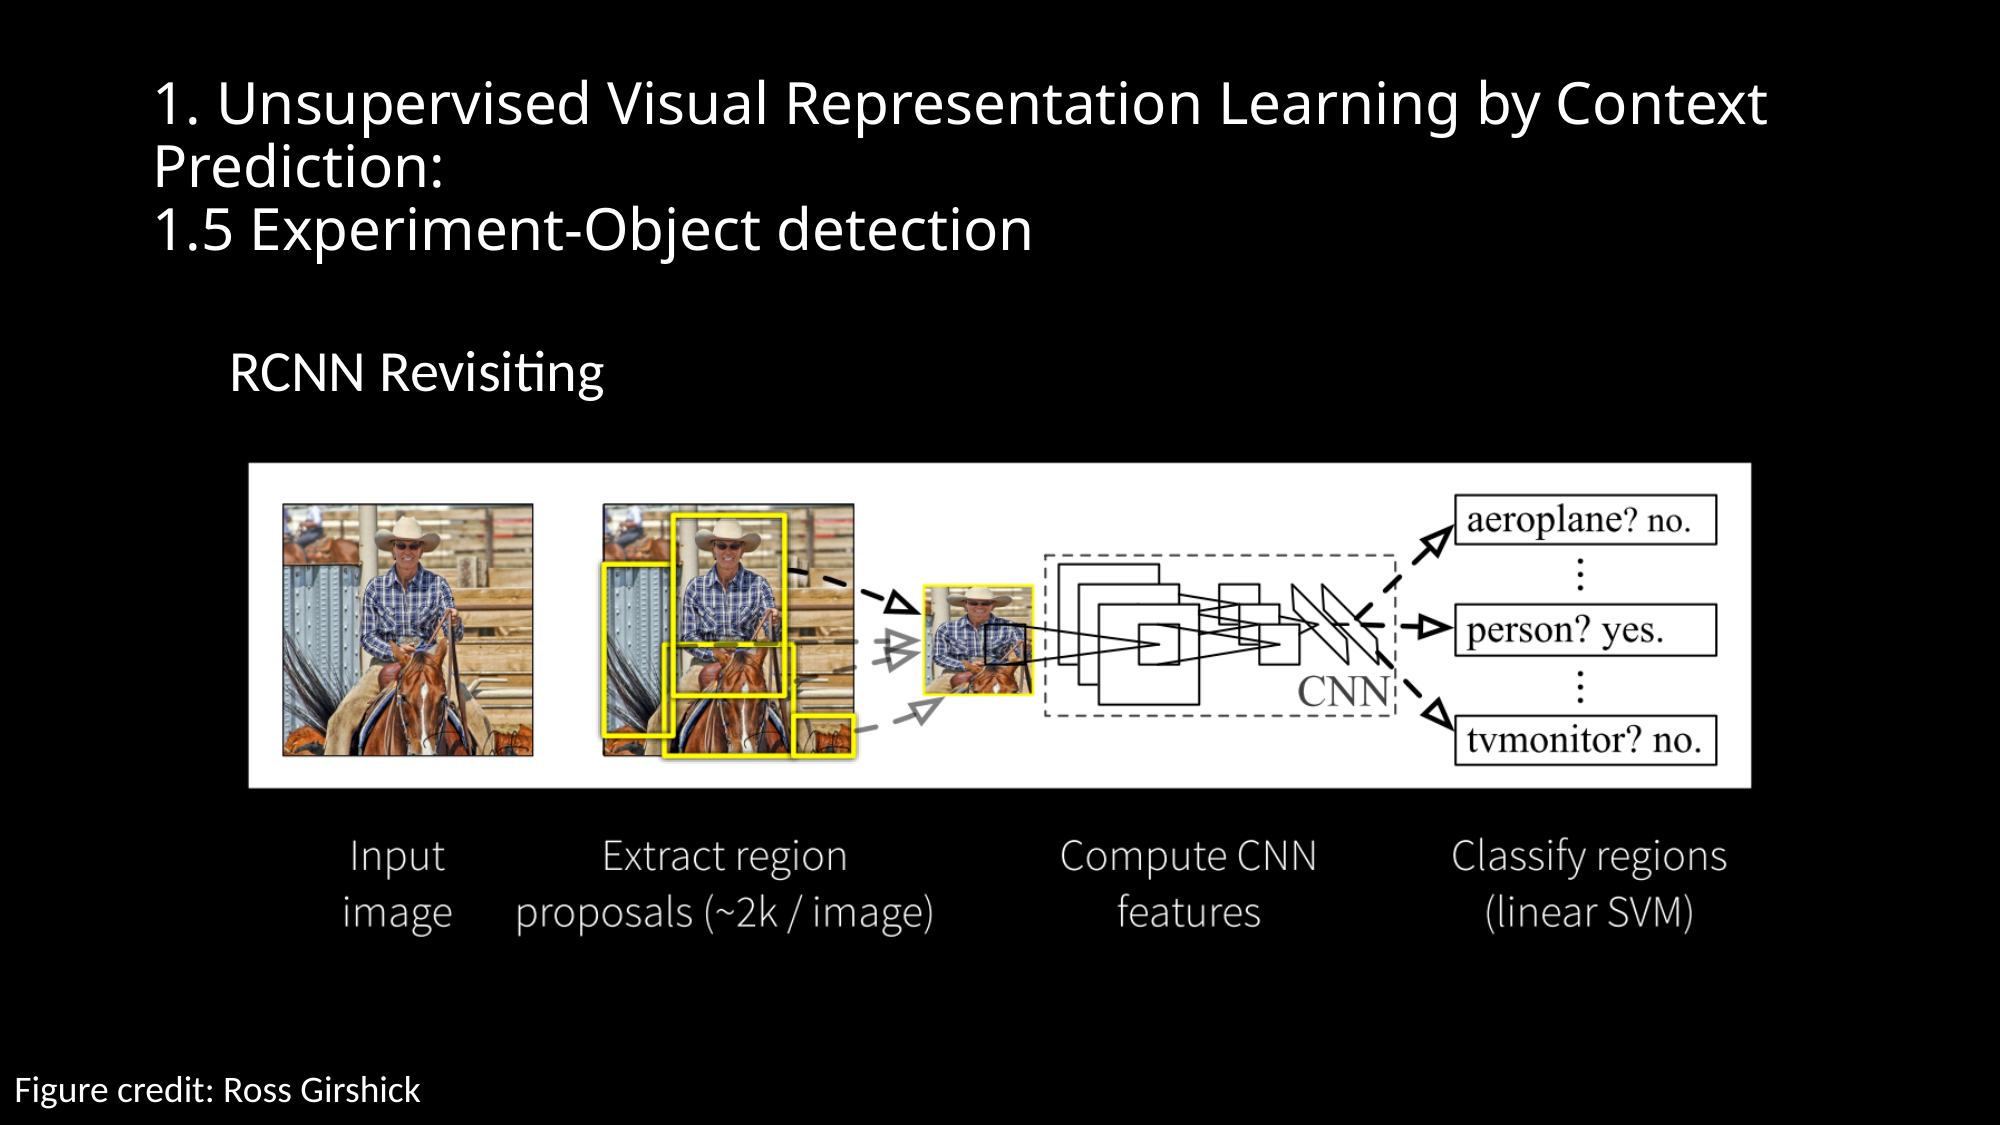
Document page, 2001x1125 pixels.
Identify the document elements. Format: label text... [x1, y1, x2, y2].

title 1. Unsupervised Visual Representation Learning by Context Prediction: 1.5 Experiment-Object detection [137, 59, 1863, 278]
text_box RCNN Revisiting [214, 326, 620, 411]
picture [239, 435, 1761, 961]
text_box Figure credit: Ross Girshick [0, 1058, 437, 1118]
